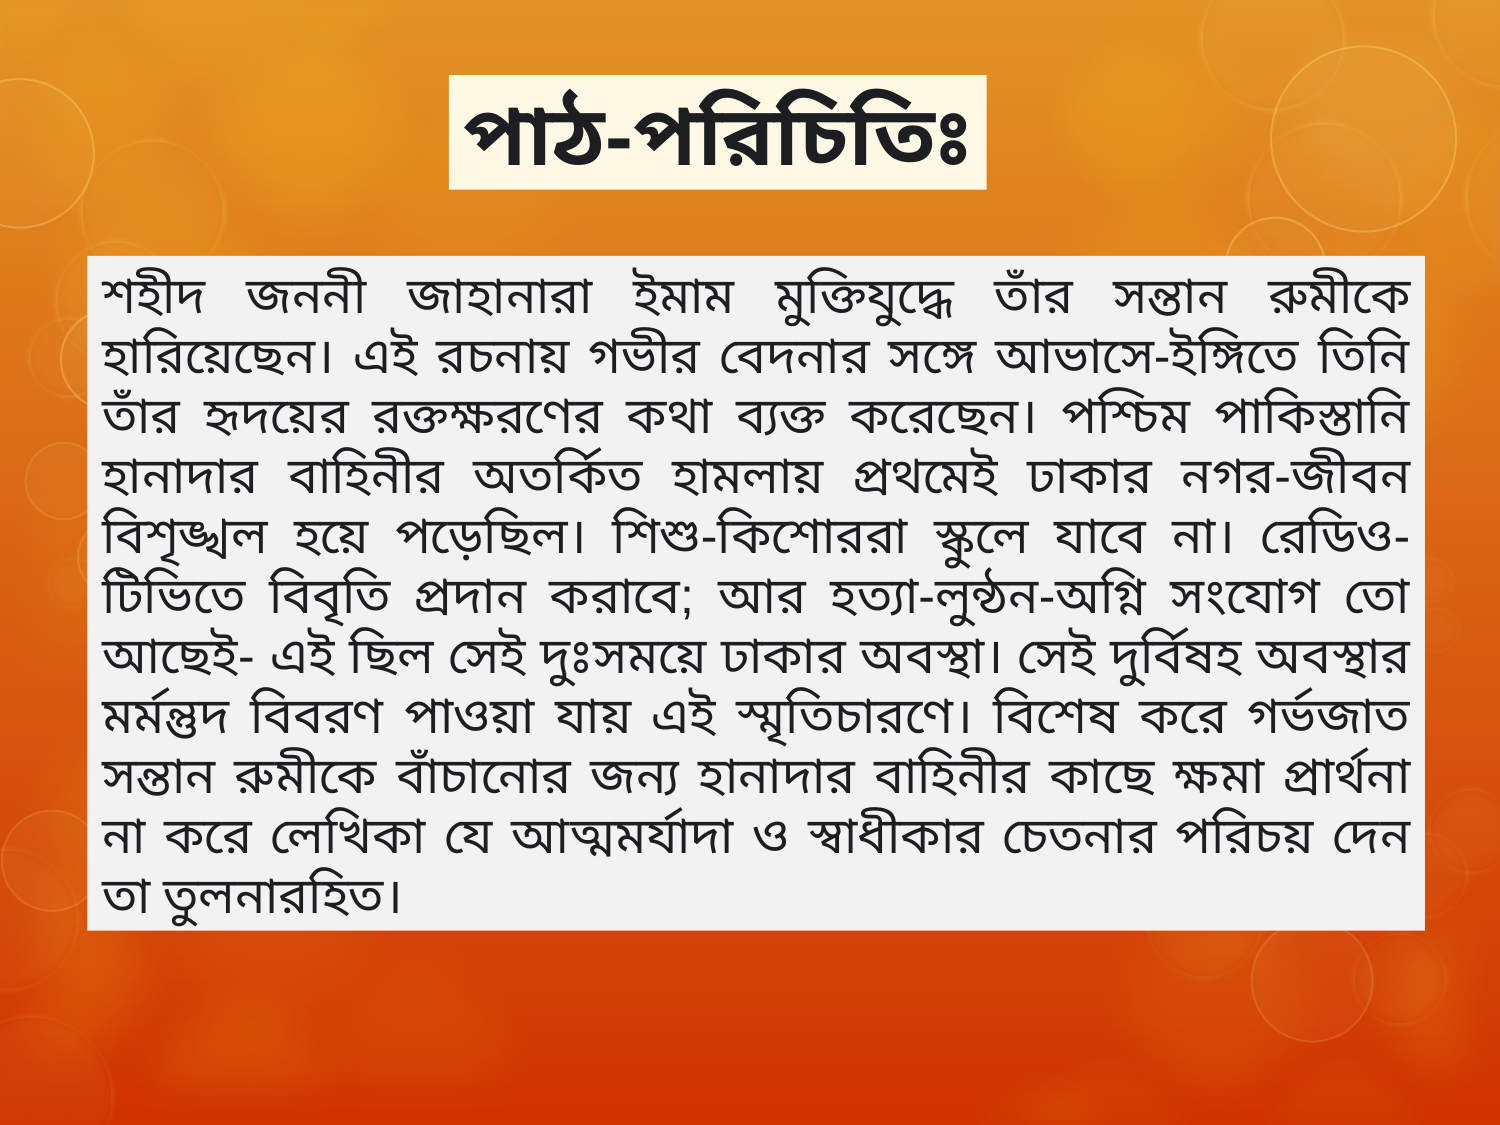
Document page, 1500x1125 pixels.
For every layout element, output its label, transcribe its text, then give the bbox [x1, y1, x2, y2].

text_box পাঠ-পরিচিতিঃ [448, 75, 987, 190]
text_box শহীদ জননী জাহানারা ইমাম মুক্তিযুদ্ধে তাঁর সন্তান রুমীকে হারিয়েছেন। এই রচনায় গভীর বেদনার সঙ্গে আভাসে-ইঙ্গিতে তিনি তাঁর হৃদয়ের রক্তক্ষরণের কথা ব্যক্ত করেছেন। পশ্চিম পাকিস্তানি হানাদার বাহিনীর অতর্কিত হামলায় প্রথমেই ঢাকার নগর-জীবন বিশৃঙ্খল হয়ে পড়েছিল। শিশু-কিশোররা স্কুলে যাবে না। রেডিও-টিভিতে বিবৃতি প্রদান করাবে; আর হত্যা-লুন্ঠন-অগ্নি সংযোগ তো আছেই- এই ছিল সেই দুঃসময়ে ঢাকার অবস্থা। সেই দুর্বিষহ অবস্থার মর্মন্তুদ বিবরণ পাওয়া যায় এই স্মৃতিচারণে। বিশেষ করে গর্ভজাত সন্তান রুমীকে বাঁচানোর জন্য হানাদার বাহিনীর কাছে ক্ষমা প্রার্থনা না করে লেখিকা যে আত্মমর্যাদা ও স্বাধীকার চেতনার পরিচয় দেন তা তুলনারহিত। [87, 255, 1425, 931]
